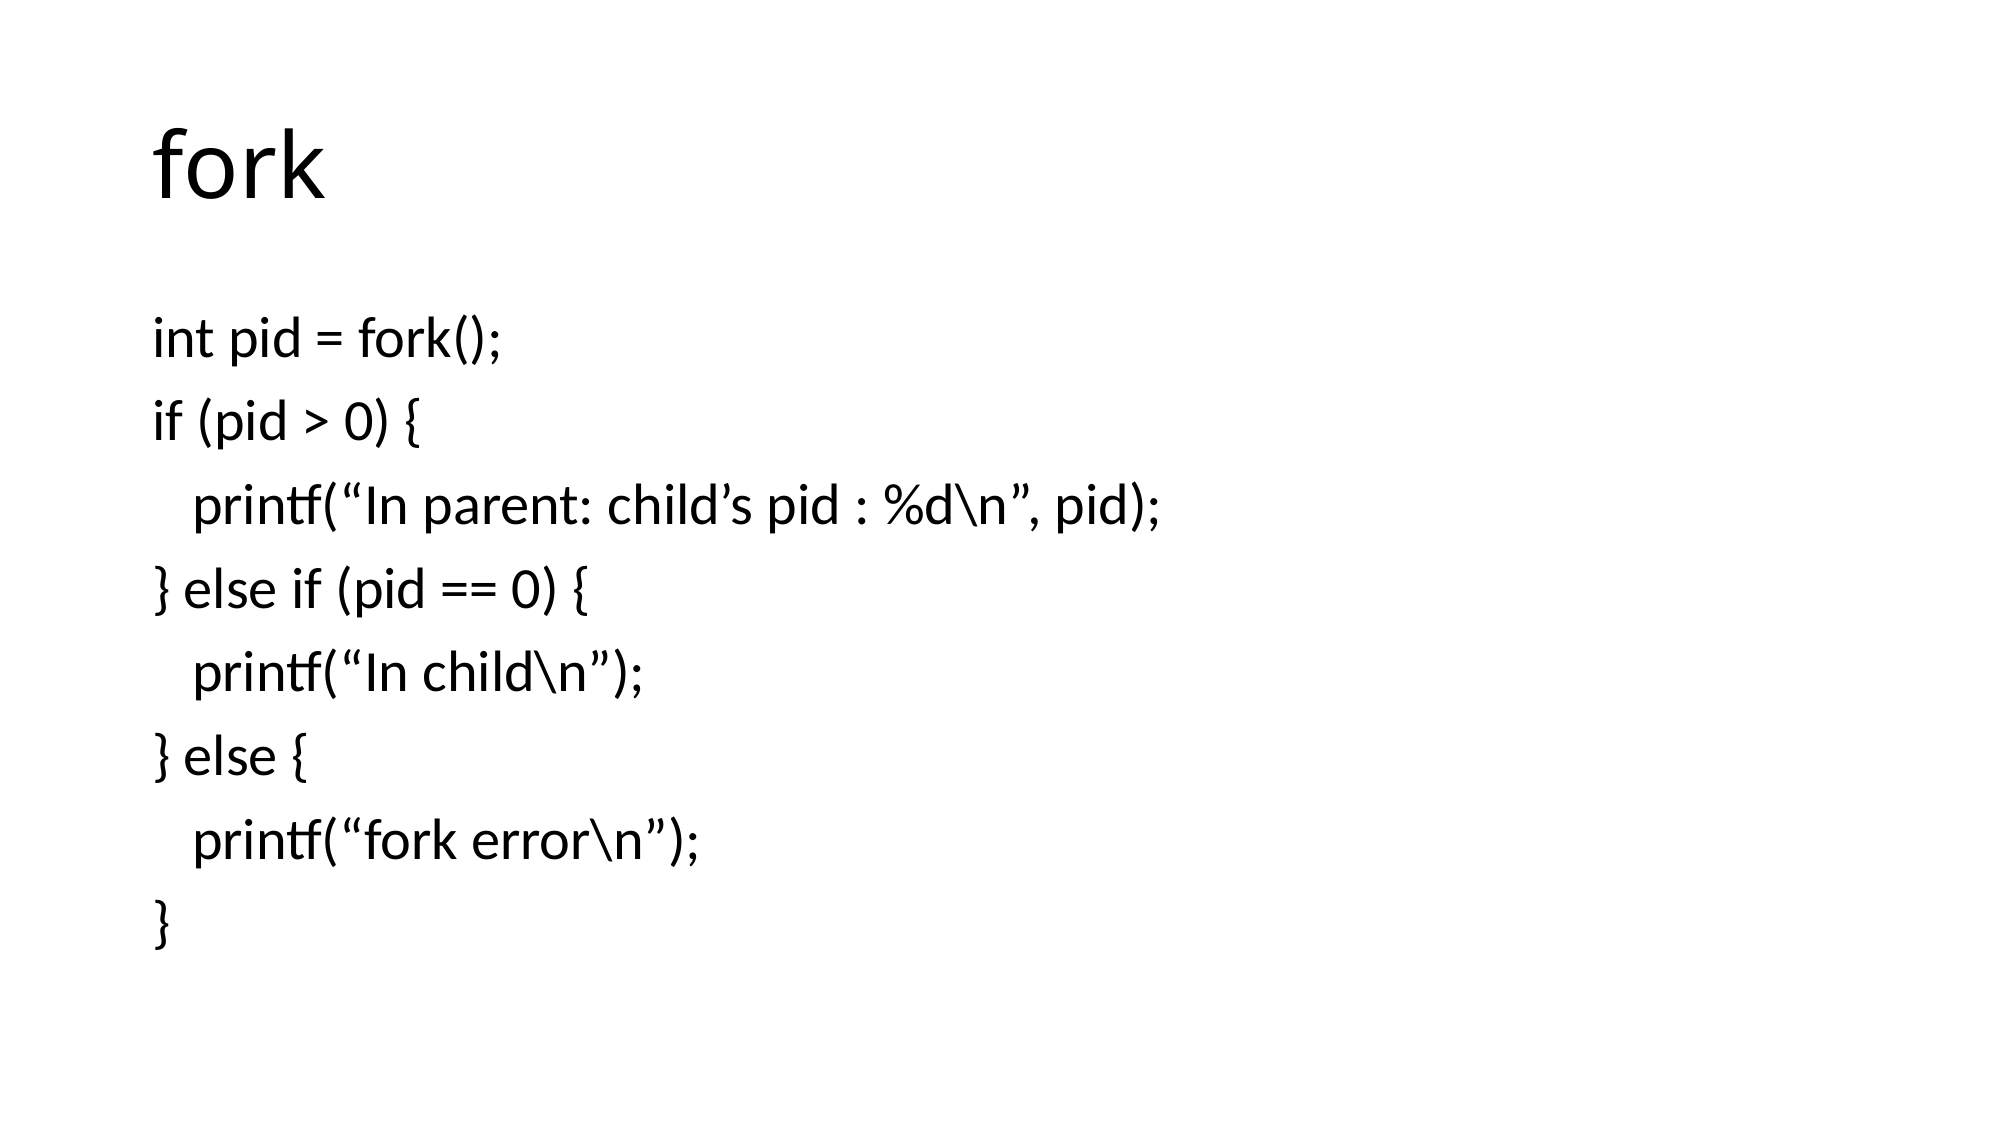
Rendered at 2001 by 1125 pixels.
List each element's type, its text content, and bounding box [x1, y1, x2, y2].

title fork [137, 59, 1863, 278]
list int pid = fork(); if (pid > 0) { printf(“In parent: child’s pid : %d\n”, pid); } else if (pid == 0) { printf(“In child\n”); } else { printf(“fork error\n”); } [137, 299, 1863, 1014]
